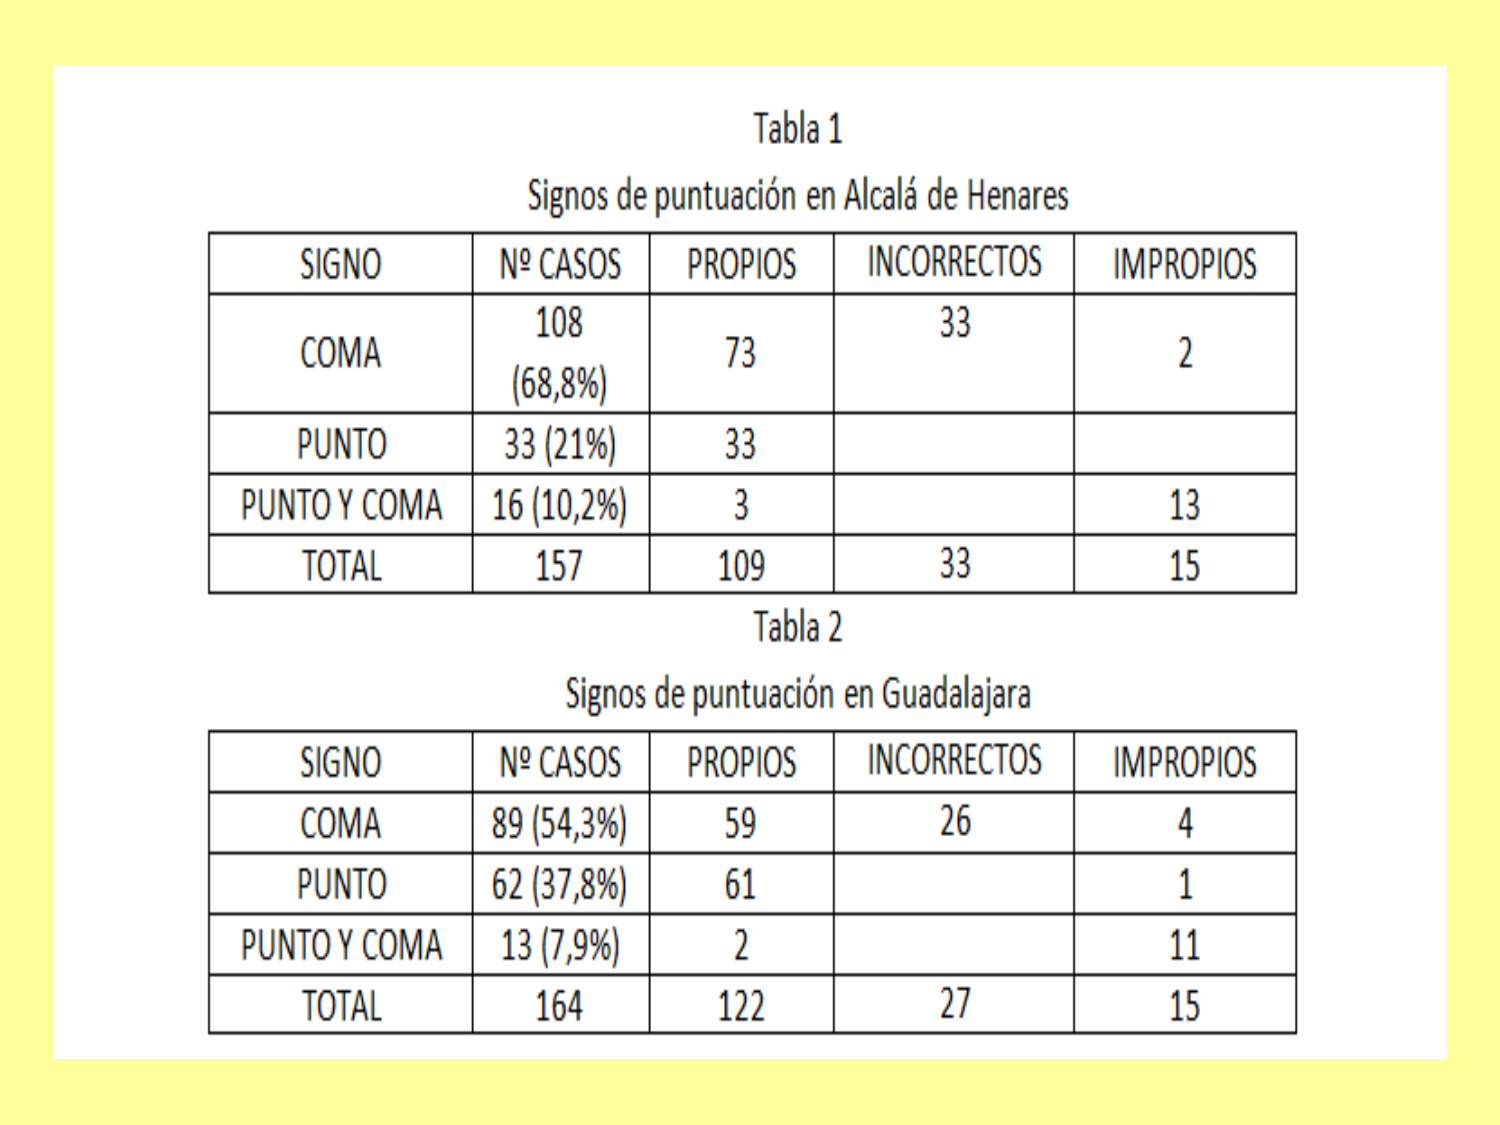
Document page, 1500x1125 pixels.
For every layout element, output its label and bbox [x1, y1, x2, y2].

picture [52, 66, 1448, 1059]
